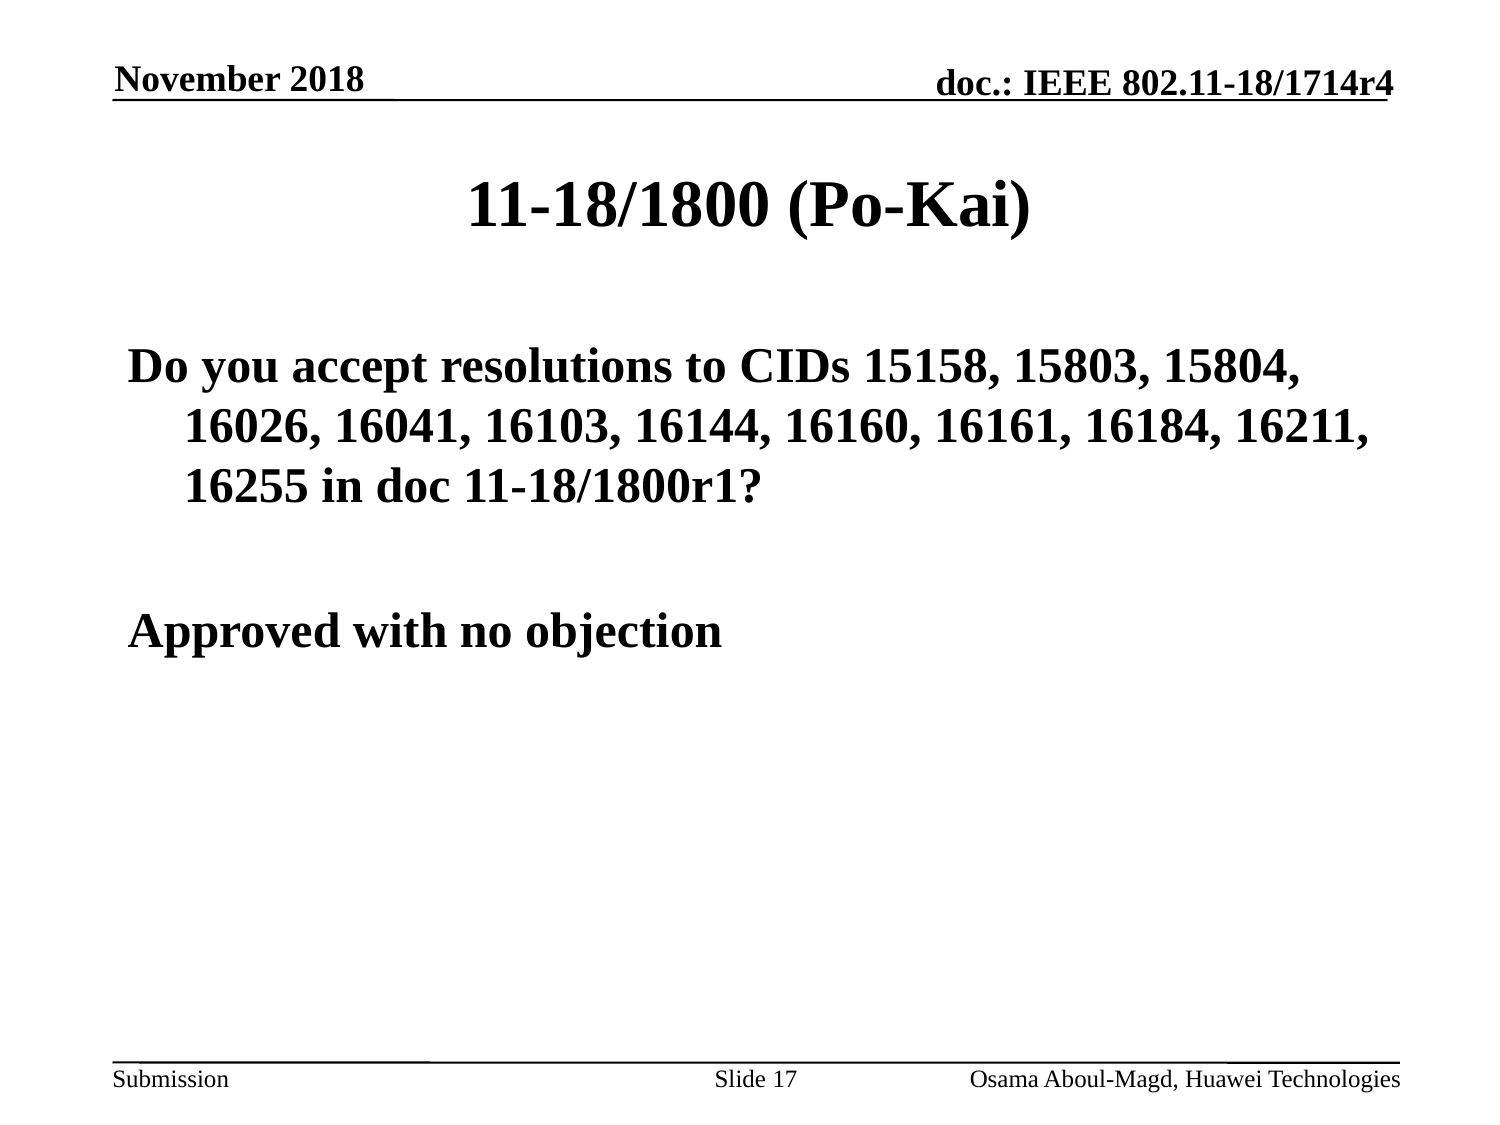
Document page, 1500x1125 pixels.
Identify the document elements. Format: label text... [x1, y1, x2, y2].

list Do you accept resolutions to CIDs 15158, 15803, 15804, 16026, 16041, 16103, 16144, 16160, 16161, 16184, 16211, 16255 in doc 11-18/1800r1? Approved with no objection [112, 324, 1388, 1000]
footer Osama Aboul-Magd, Huawei Technologies [878, 1061, 1402, 1093]
slide_number Slide 17 [712, 1061, 800, 1123]
title 11-18/1800 (Po-Kai) [112, 112, 1388, 288]
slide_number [114, 54, 423, 100]
